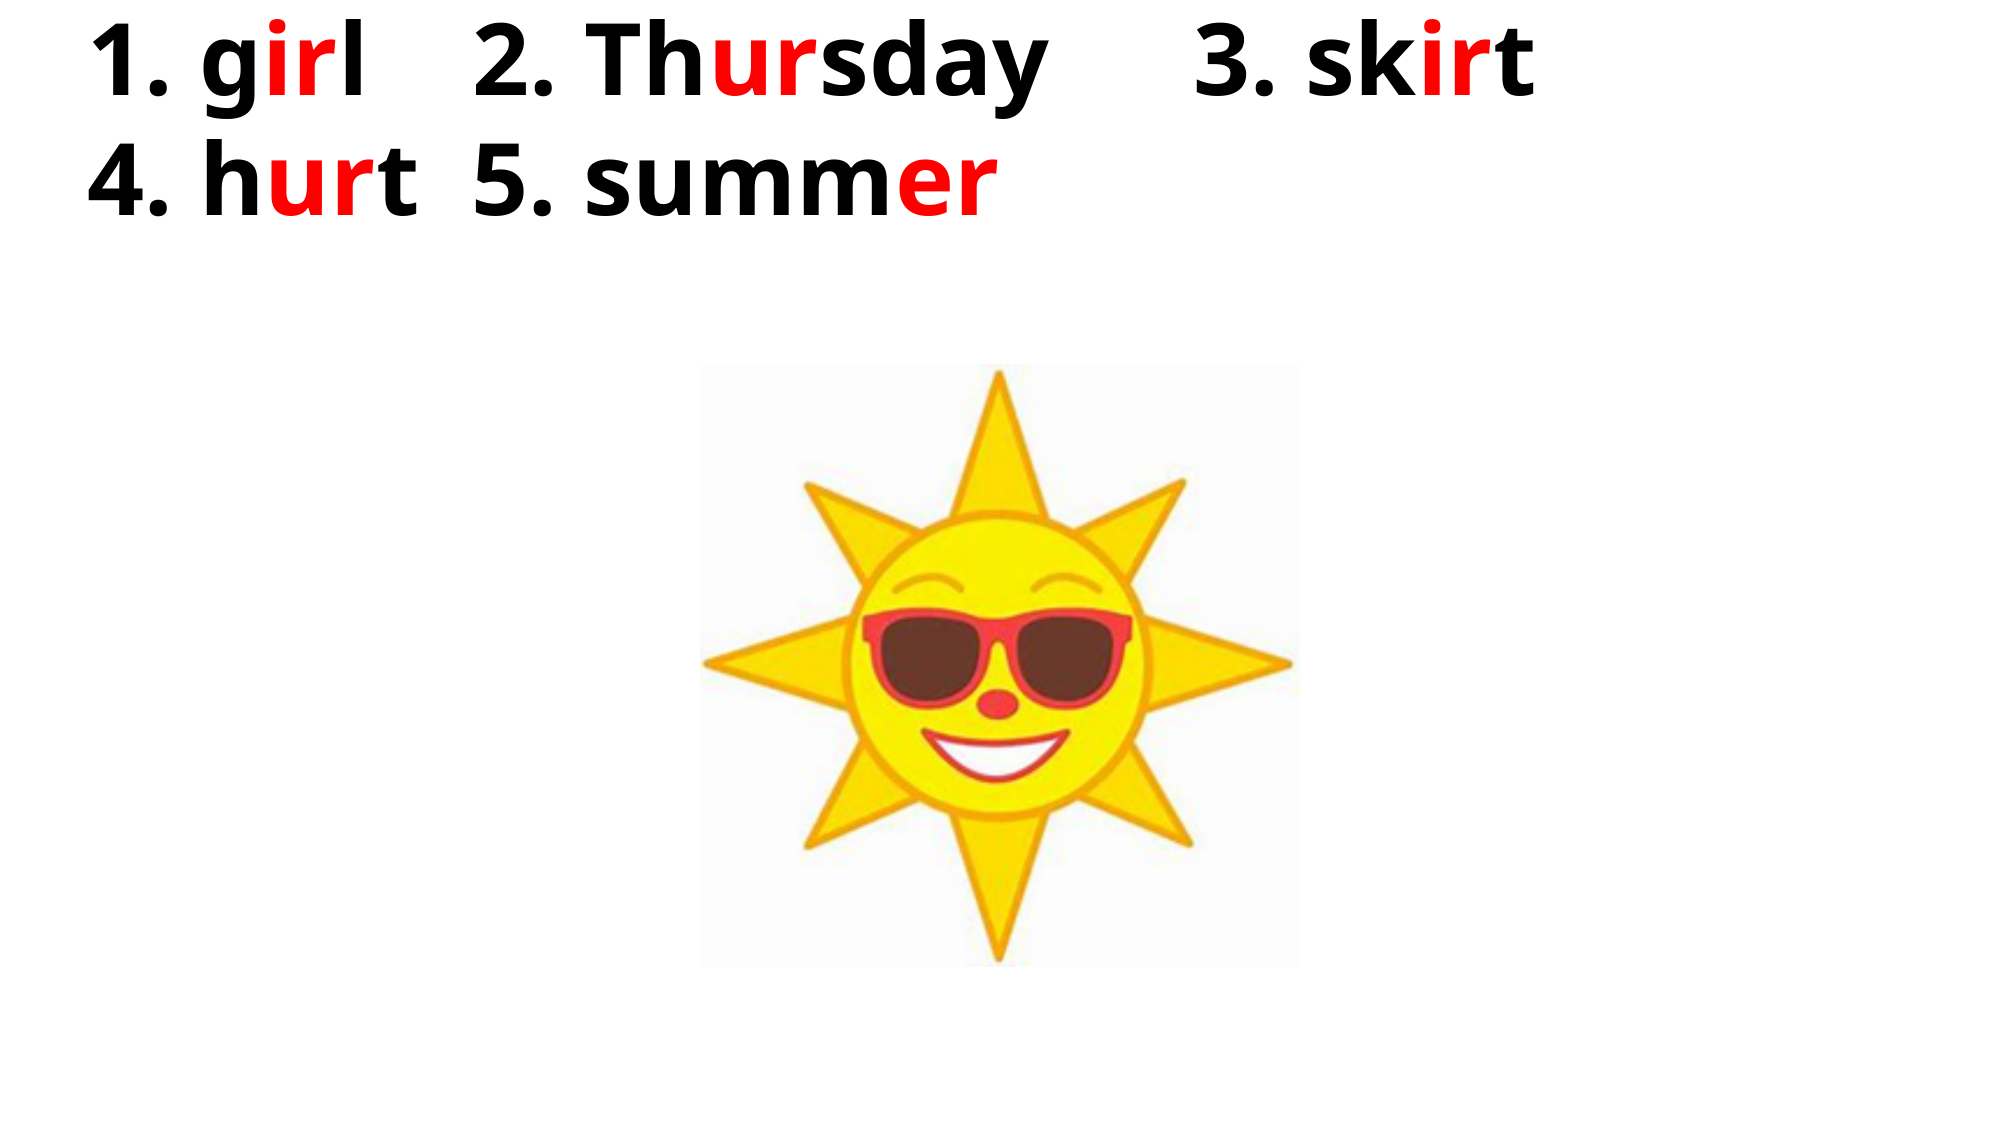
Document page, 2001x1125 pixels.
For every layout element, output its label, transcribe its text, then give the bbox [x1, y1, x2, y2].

picture [700, 364, 1300, 967]
text_box girl 2. Thursday 3. skirt 4. hurt 5. summer [72, 0, 1955, 533]
